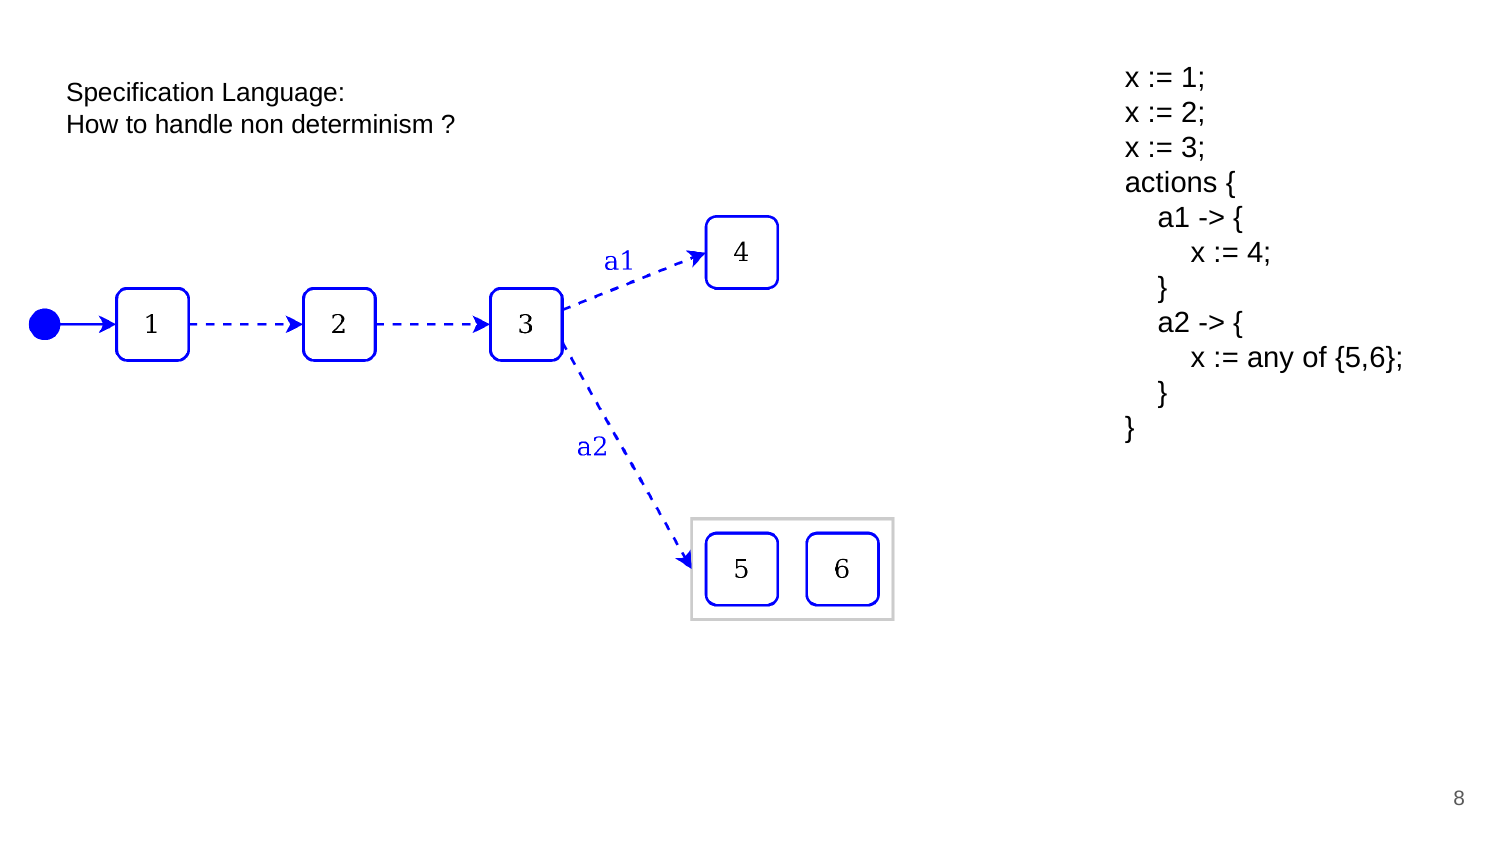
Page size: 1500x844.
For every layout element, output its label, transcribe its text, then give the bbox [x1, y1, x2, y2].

slide_number 8 [1389, 764, 1480, 830]
title Specification Language: How to handle non determinism ? [51, 60, 1093, 127]
text_box x := 1; x := 2; x := 3; actions { a1 -> { x := 4; } a2 -> { x := any of {5,6}; } } [1093, 43, 1480, 494]
picture [14, 129, 1109, 649]
